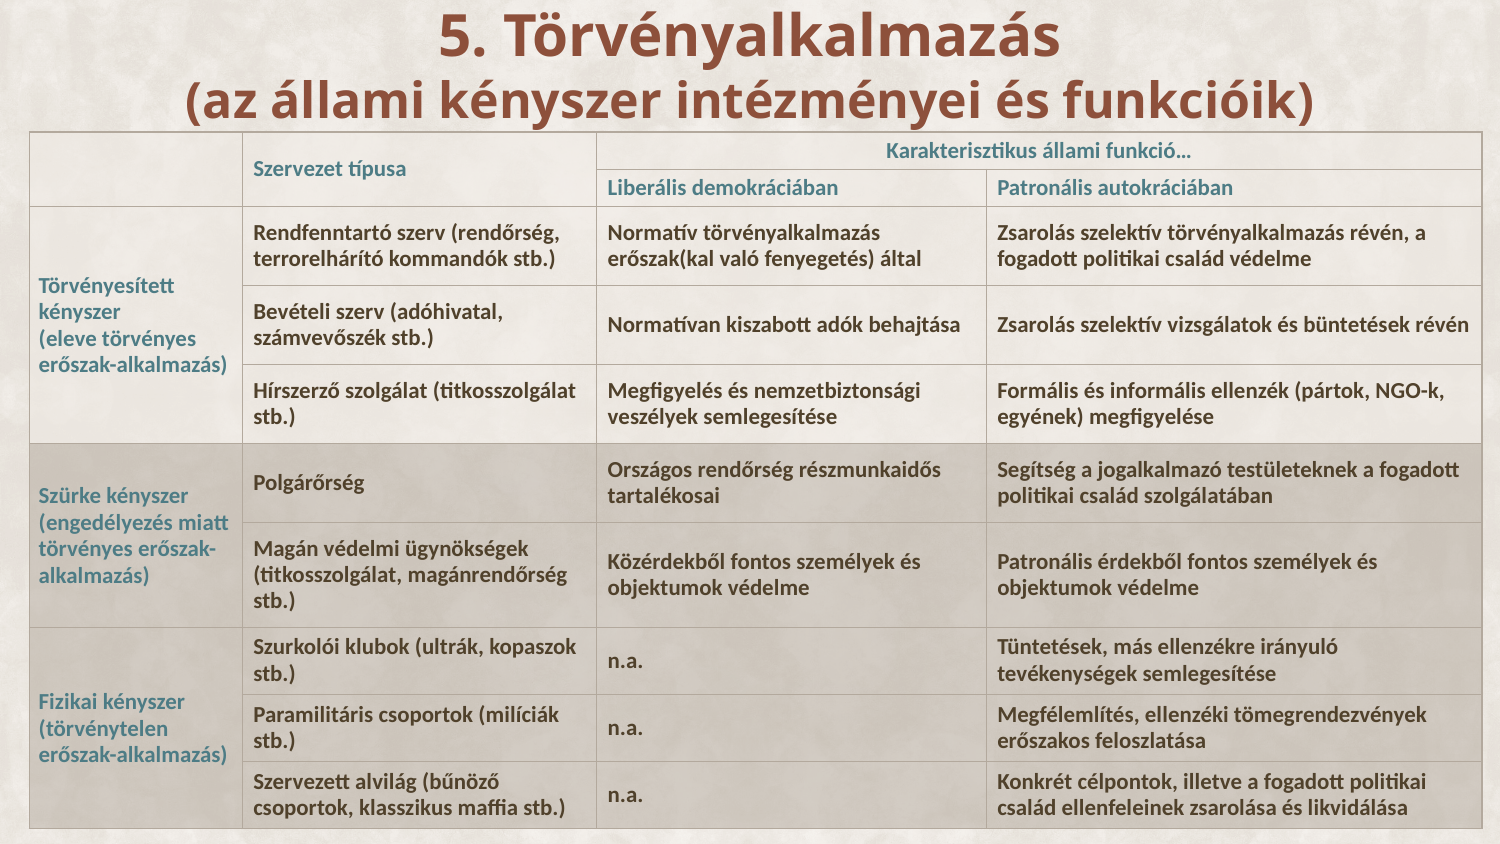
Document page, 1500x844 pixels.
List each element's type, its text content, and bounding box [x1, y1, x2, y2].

table_cell Paramilitáris csoportok (milíciák stb.) [243, 695, 596, 761]
picture [0, 0, 1500, 844]
table_cell Szürke kényszer (engedélyezés miatt törvényes erőszak-alkalmazás) [30, 444, 242, 627]
table_cell Patronális érdekből fontos személyek és objektumok védelme [987, 523, 1481, 627]
table_cell n.a. [597, 762, 986, 828]
table_cell Polgárőrség [243, 444, 596, 522]
table_cell Normatív törvényalkalmazás erőszak(kal való fenyegetés) által [597, 207, 986, 285]
table_cell Szervezett alvilág (bűnöző csoportok, klasszikus maffia stb.) [243, 762, 596, 828]
table_cell Megfélemlítés, ellenzéki tömegrendezvények erőszakos feloszlatása [987, 695, 1481, 761]
table_cell Konkrét célpontok, illetve a fogadott politikai család ellenfeleinek zsarolása és likvidálása [987, 762, 1481, 828]
table_cell Bevételi szerv (adóhivatal, számvevőszék stb.) [243, 286, 596, 364]
table_header [30, 133, 242, 206]
table_cell Tüntetések, más ellenzékre irányuló tevékenységek semlegesítése [987, 628, 1481, 694]
table_cell Magán védelmi ügynökségek (titkosszolgálat, magánrendőrség stb.) [243, 523, 596, 627]
table_cell n.a. [597, 695, 986, 761]
table_cell Zsarolás szelektív vizsgálatok és büntetések révén [987, 286, 1481, 364]
table_cell Liberális demokráciában [597, 170, 986, 206]
table_cell Segítség a jogalkalmazó testületeknek a fogadott politikai család szolgálatában [987, 444, 1481, 522]
table_cell Törvényesített kényszer (eleve törvényes erőszak-alkalmazás) [30, 207, 242, 443]
table_cell Rendfenntartó szerv (rendőrség, terrorelhárító kommandók stb.) [243, 207, 596, 285]
table_cell Formális és informális ellenzék (pártok, NGO-k, egyének) megfigyelése [987, 365, 1481, 443]
table_cell n.a. [597, 628, 986, 694]
table_cell Megfigyelés és nemzetbiztonsági veszélyek semlegesítése [597, 365, 986, 443]
table_cell Országos rendőrség részmunkaidős tartalékosai [597, 444, 986, 522]
table_cell Fizikai kényszer (törvénytelen erőszak-alkalmazás) [30, 628, 242, 828]
table_header Karakterisztikus állami funkció… [597, 133, 1481, 169]
table_header Szervezet típusa [243, 133, 596, 206]
table_cell Normatívan kiszabott adók behajtása [597, 286, 986, 364]
table_cell Hírszerző szolgálat (titkosszolgálat stb.) [243, 365, 596, 443]
title 5. Törvényalkalmazás (az állami kényszer intézményei és funkcióik) [17, 0, 1483, 127]
table_cell Patronális autokráciában [987, 170, 1481, 206]
table_cell Közérdekből fontos személyek és objektumok védelme [597, 523, 986, 627]
table_cell Szurkolói klubok (ultrák, kopaszok stb.) [243, 628, 596, 694]
table_cell Zsarolás szelektív törvényalkalmazás révén, a fogadott politikai család védelme [987, 207, 1481, 285]
